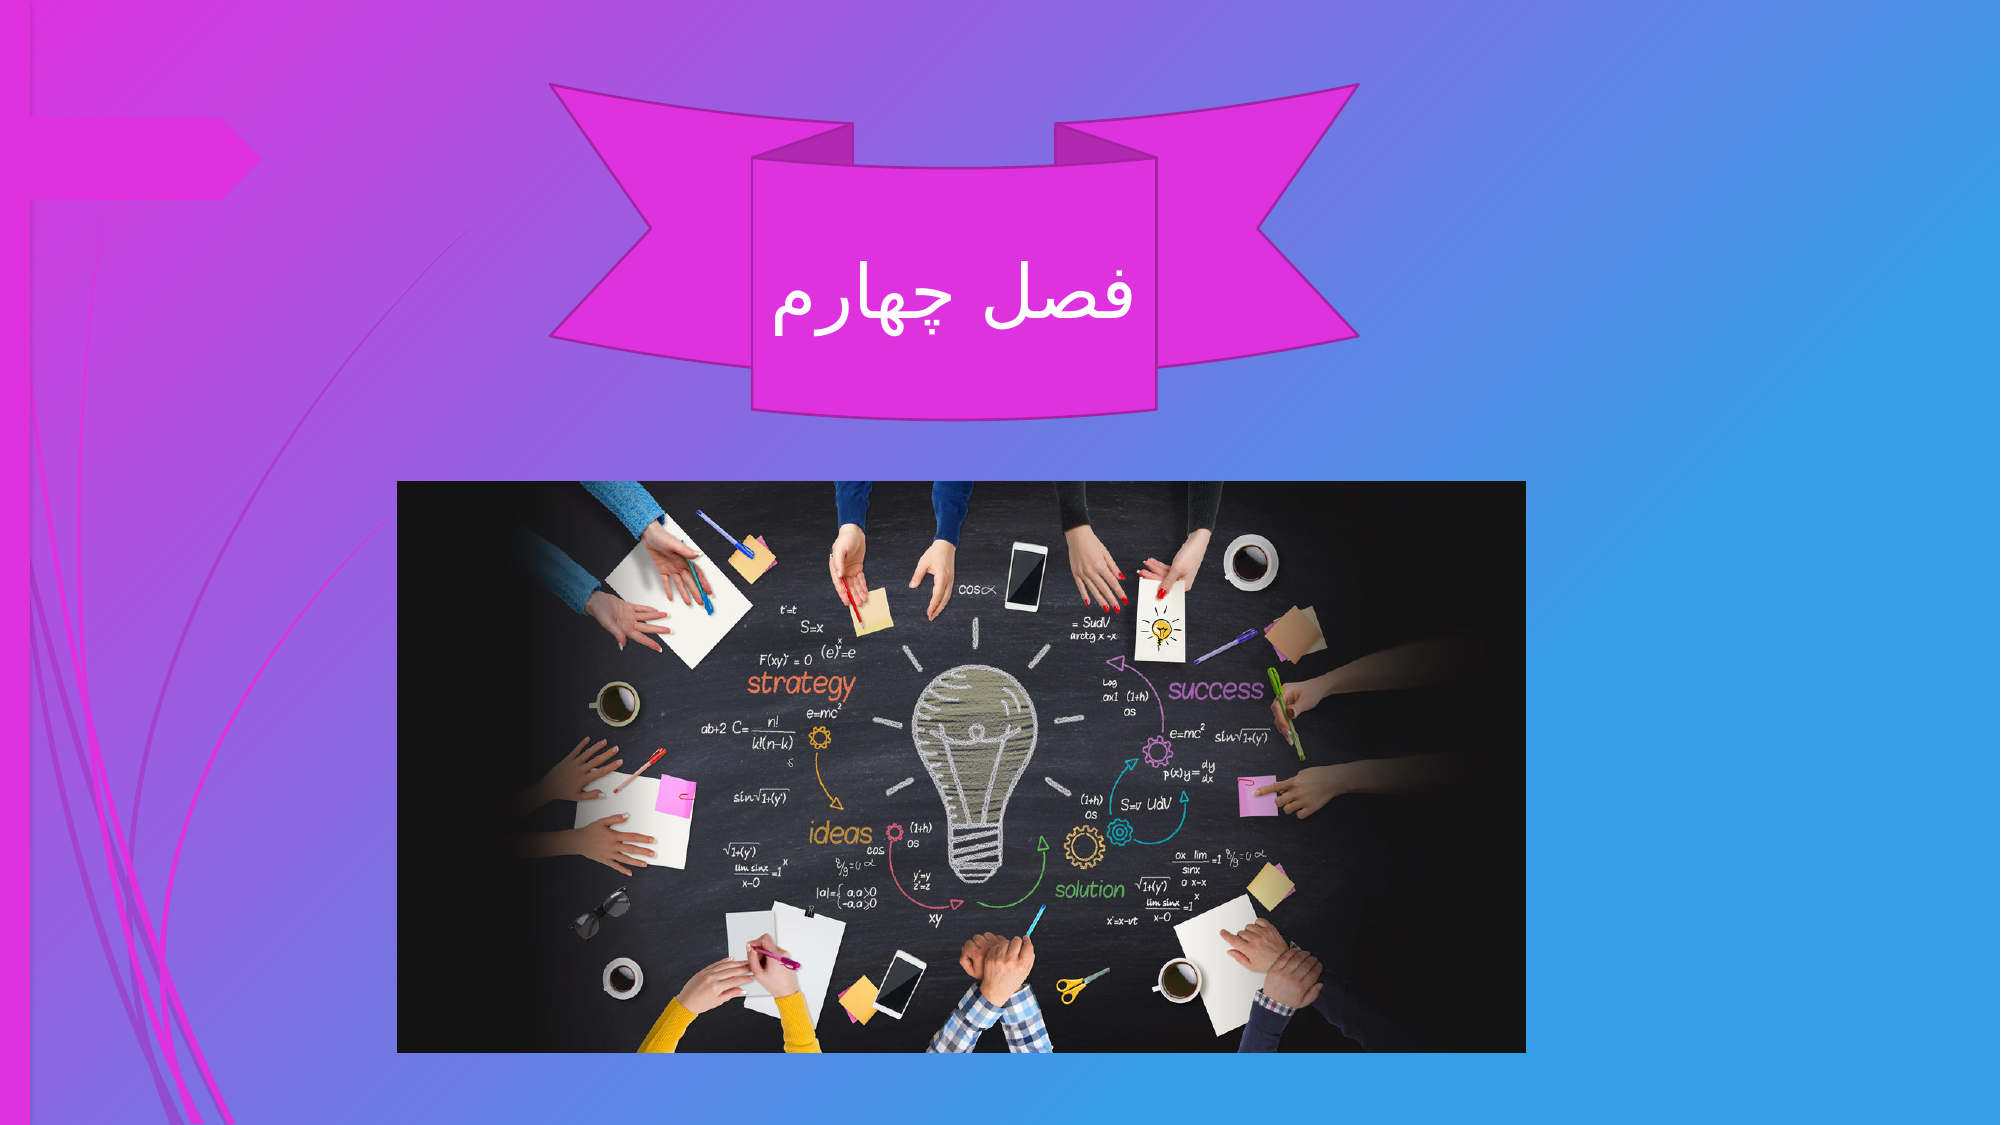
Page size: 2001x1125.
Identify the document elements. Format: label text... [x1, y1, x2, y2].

picture [396, 481, 1526, 1053]
text_box فصل چهارم [548, 82, 1360, 422]
